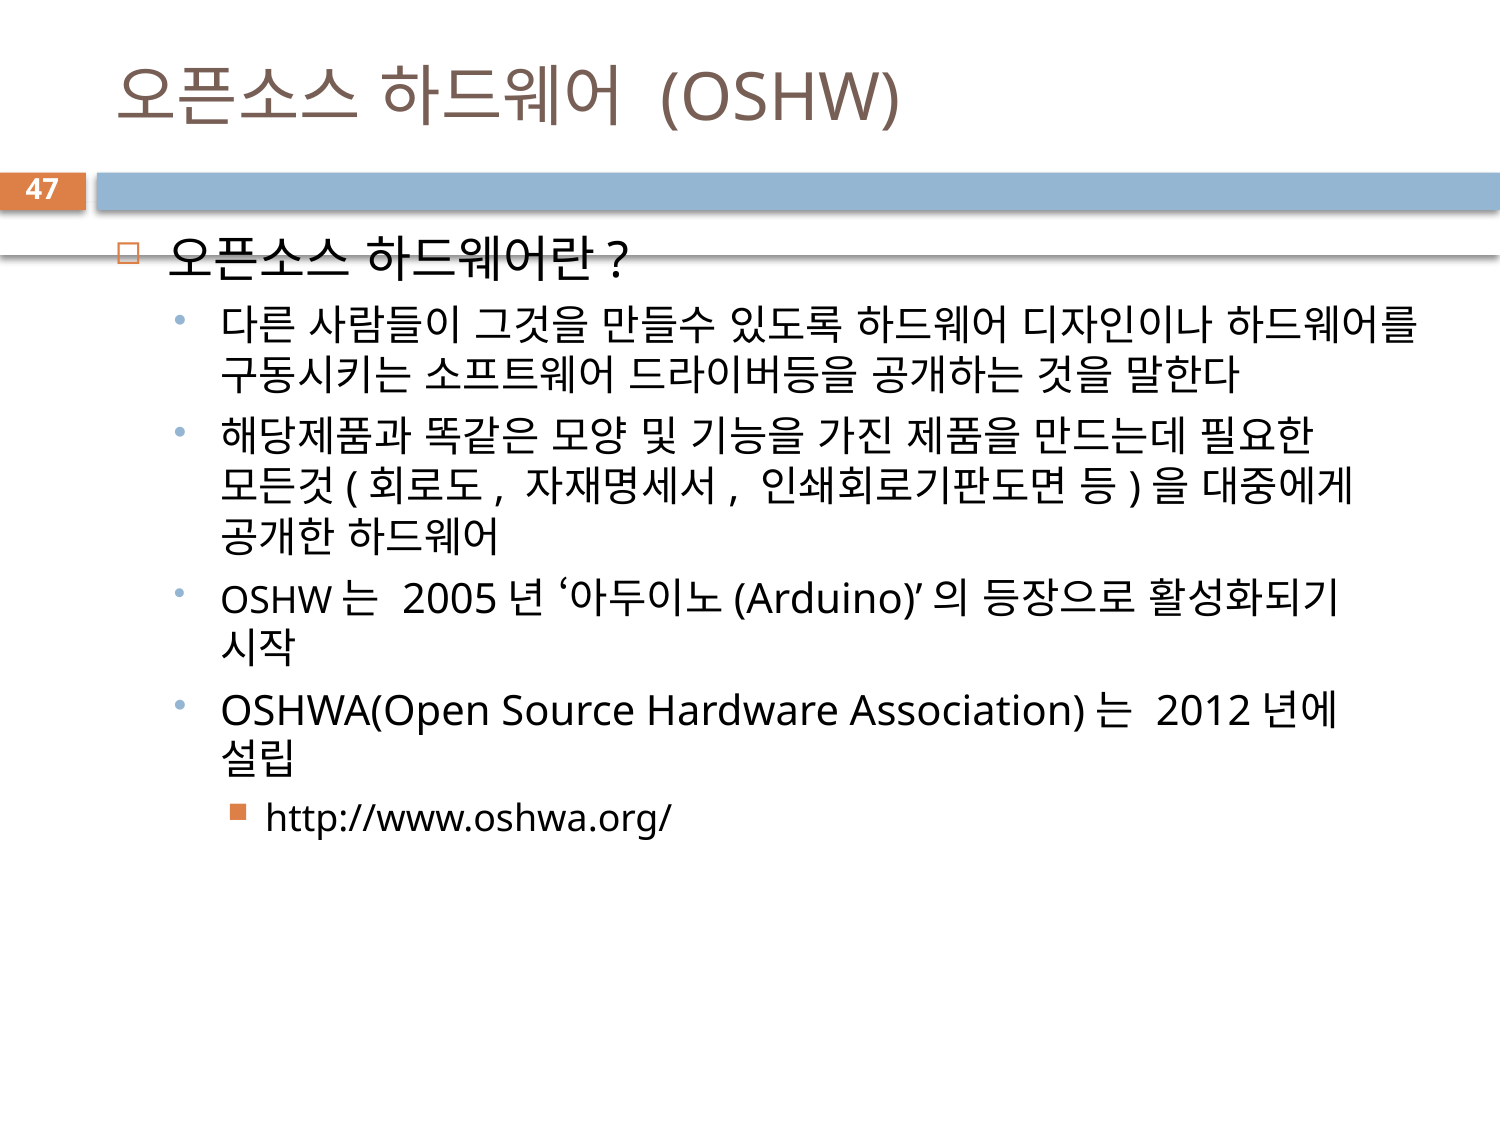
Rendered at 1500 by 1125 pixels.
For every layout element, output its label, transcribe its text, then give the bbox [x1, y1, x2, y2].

list 오픈소스 하드웨어란? 다른 사람들이 그것을 만들수 있도록 하드웨어 디자인이나 하드웨어를 구동시키는 소프트웨어 드라이버등을 공개하는 것을 말한다 해당제품과 똑같은 모양 및 기능을 가진 제품을 만드는데 필요한 모든것(회로도, 자재명세서, 인쇄회로기판도면 등)을 대중에게 공개한 하드웨어 OSHW는 2005년 ‘아두이노(Arduino)’의 등장으로 활성화되기 시작 OSHWA(Open Source Hardware Association)는 2012년에 설립 http://www.oshwa.org/ [100, 219, 1438, 1047]
slide_number 47 [0, 170, 87, 211]
title 오픈소스 하드웨어 (OSHW) [100, 37, 1438, 149]
